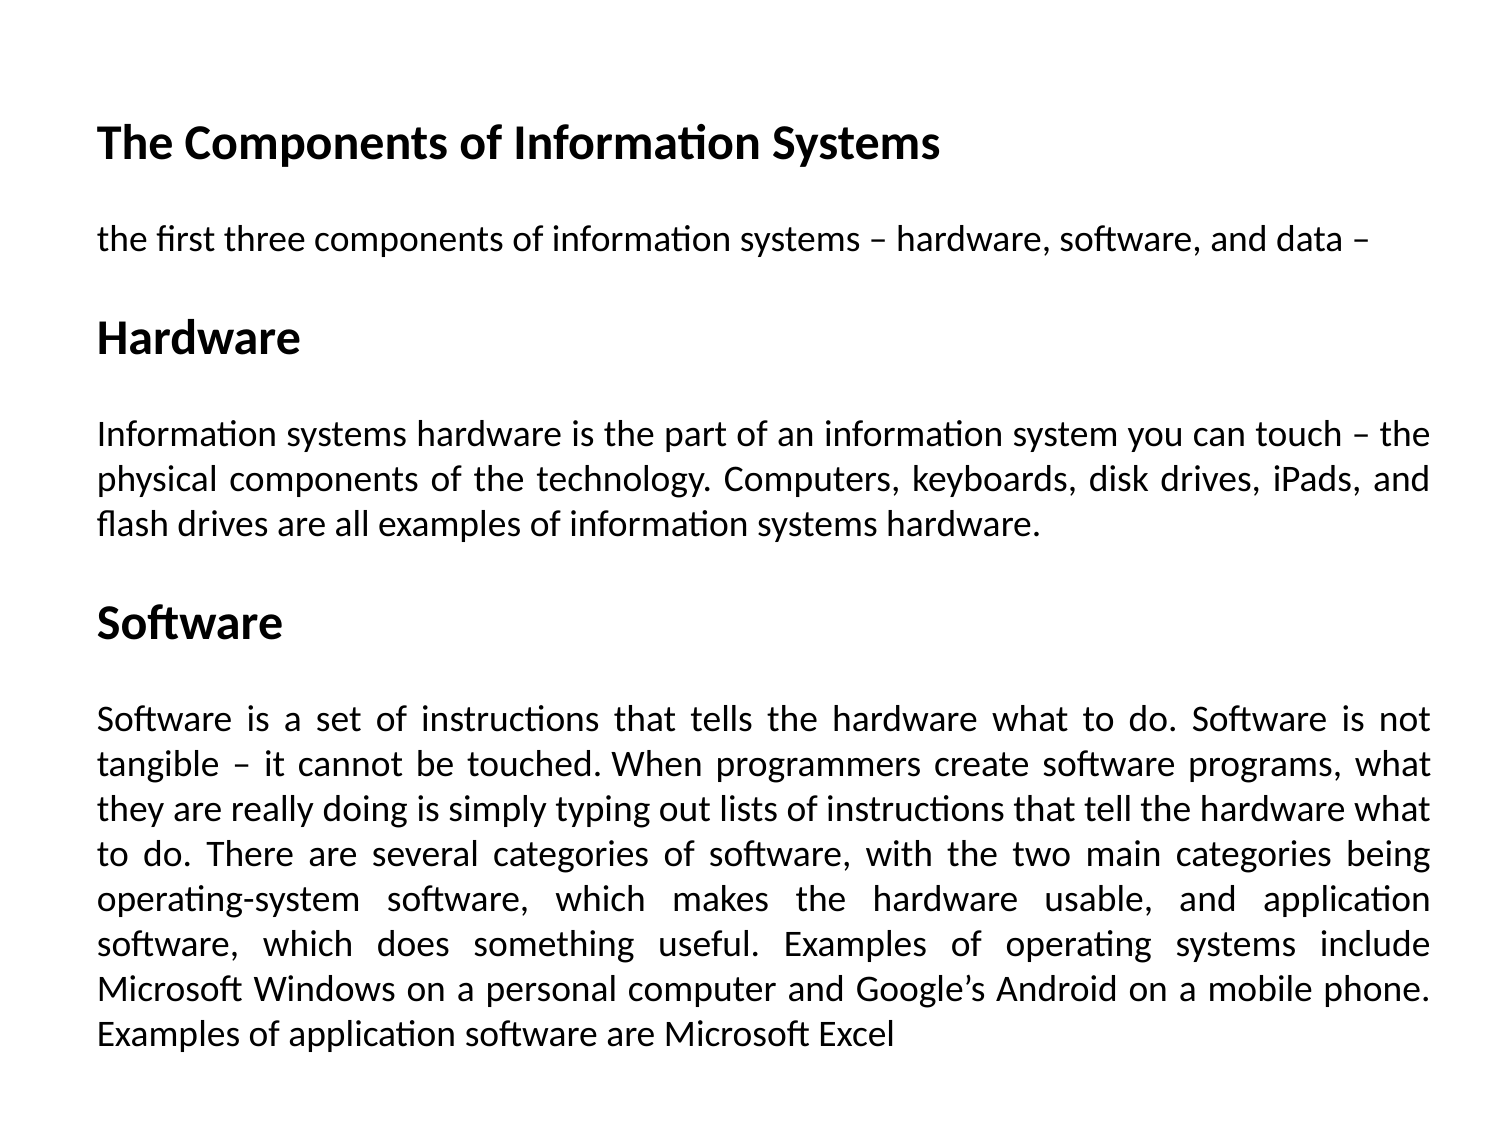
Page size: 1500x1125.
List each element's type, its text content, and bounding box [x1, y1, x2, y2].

text_box The Components of Information Systems the first three components of information systems – hardware, software, and data – Hardware Information systems hardware is the part of an information system you can touch – the physical components of the technology. Computers, keyboards, disk drives, iPads, and flash drives are all examples of information systems hardware. Software Software is a set of instructions that tells the hardware what to do. Software is not tangible – it cannot be touched. When programmers create software programs, what they are really doing is simply typing out lists of instructions that tell the hardware what to do. There are several categories of software, with the two main categories being operating-system software, which makes the hardware usable, and application software, which does something useful. Examples of operating systems include Microsoft Windows on a personal computer and Google’s Android on a mobile phone. Examples of application software are Microsoft Excel [82, 101, 1447, 1107]
